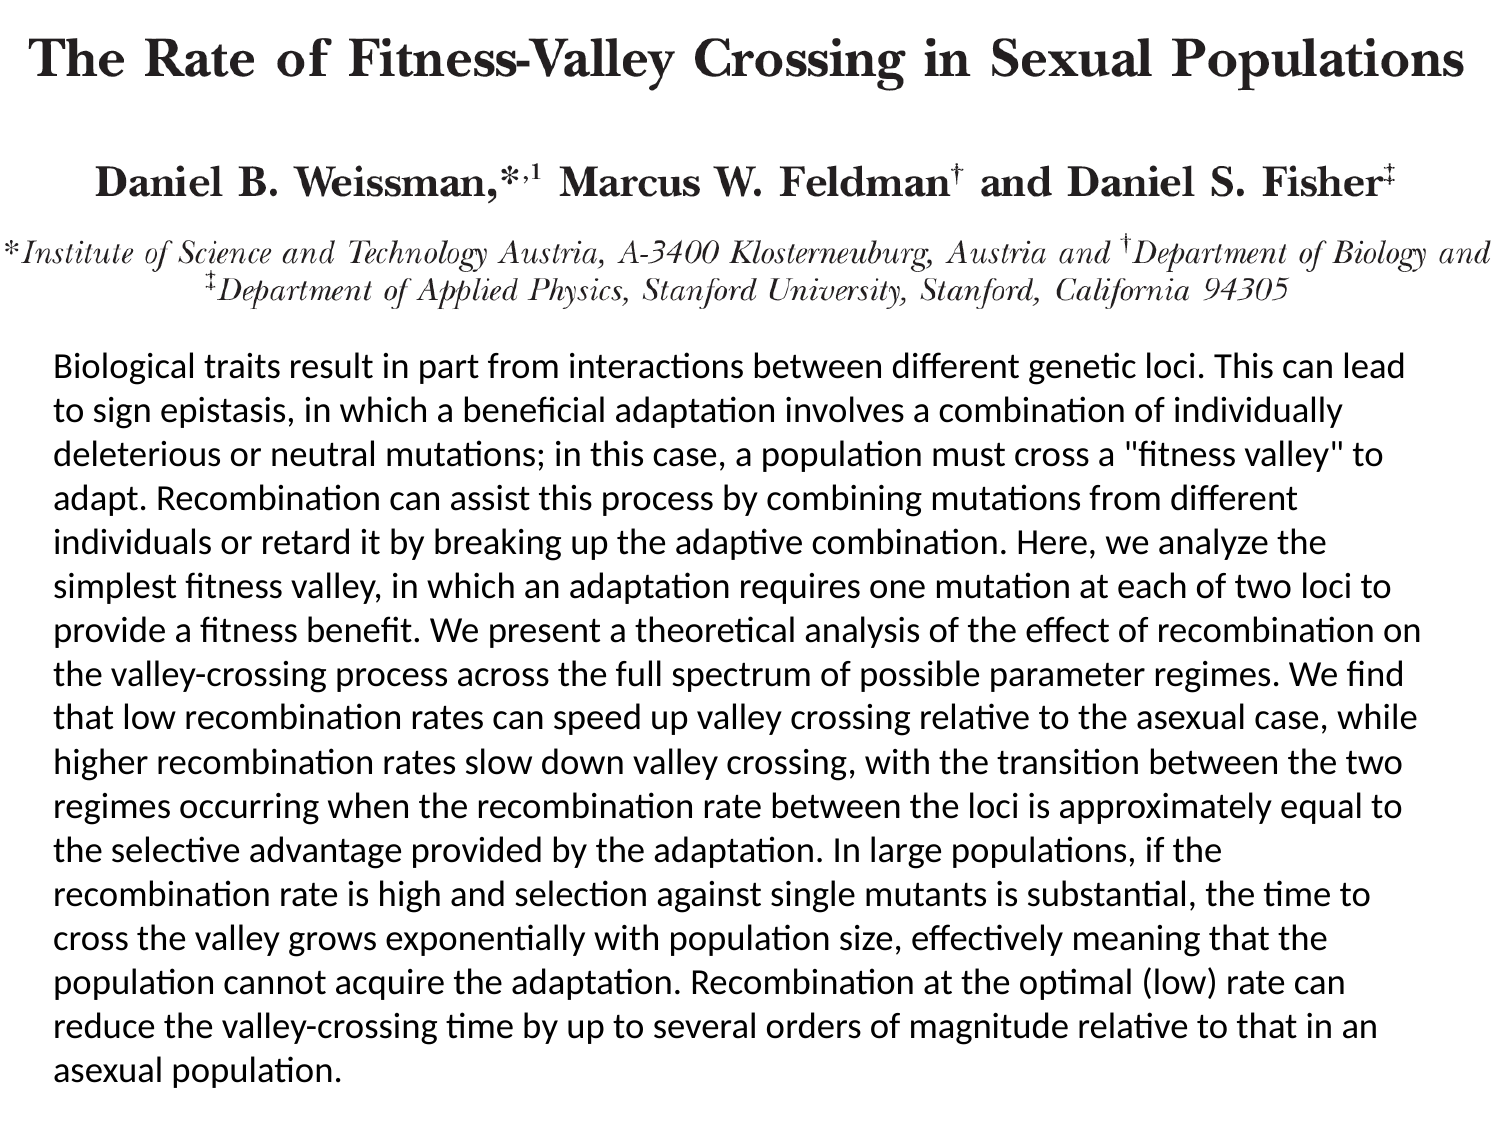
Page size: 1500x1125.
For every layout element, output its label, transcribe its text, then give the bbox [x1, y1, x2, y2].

picture [0, 18, 1500, 319]
list Biological traits result in part from interactions between different genetic loci. This can lead to sign epistasis, in which a beneficial adaptation involves a combination of individually deleterious or neutral mutations; in this case, a population must cross a "fitness valley" to adapt. Recombination can assist this process by combining mutations from different individuals or retard it by breaking up the adaptive combination. Here, we analyze the simplest fitness valley, in which an adaptation requires one mutation at each of two loci to provide a fitness benefit. We present a theoretical analysis of the effect of recombination on the valley-crossing process across the full spectrum of possible parameter regimes. We find that low recombination rates can speed up valley crossing relative to the asexual case, while higher recombination rates slow down valley crossing, with the transition between the two regimes occurring when the recombination rate between the loci is approximately equal to the selective advantage provided by the adaptation. In large populations, if the recombination rate is high and selection against single mutants is substantial, the time to cross the valley grows exponentially with population size, effectively meaning that the population cannot acquire the adaptation. Recombination at the optimal (low) rate can reduce the valley-crossing time by up to several orders of magnitude relative to that in an asexual population. [38, 333, 1455, 1113]
